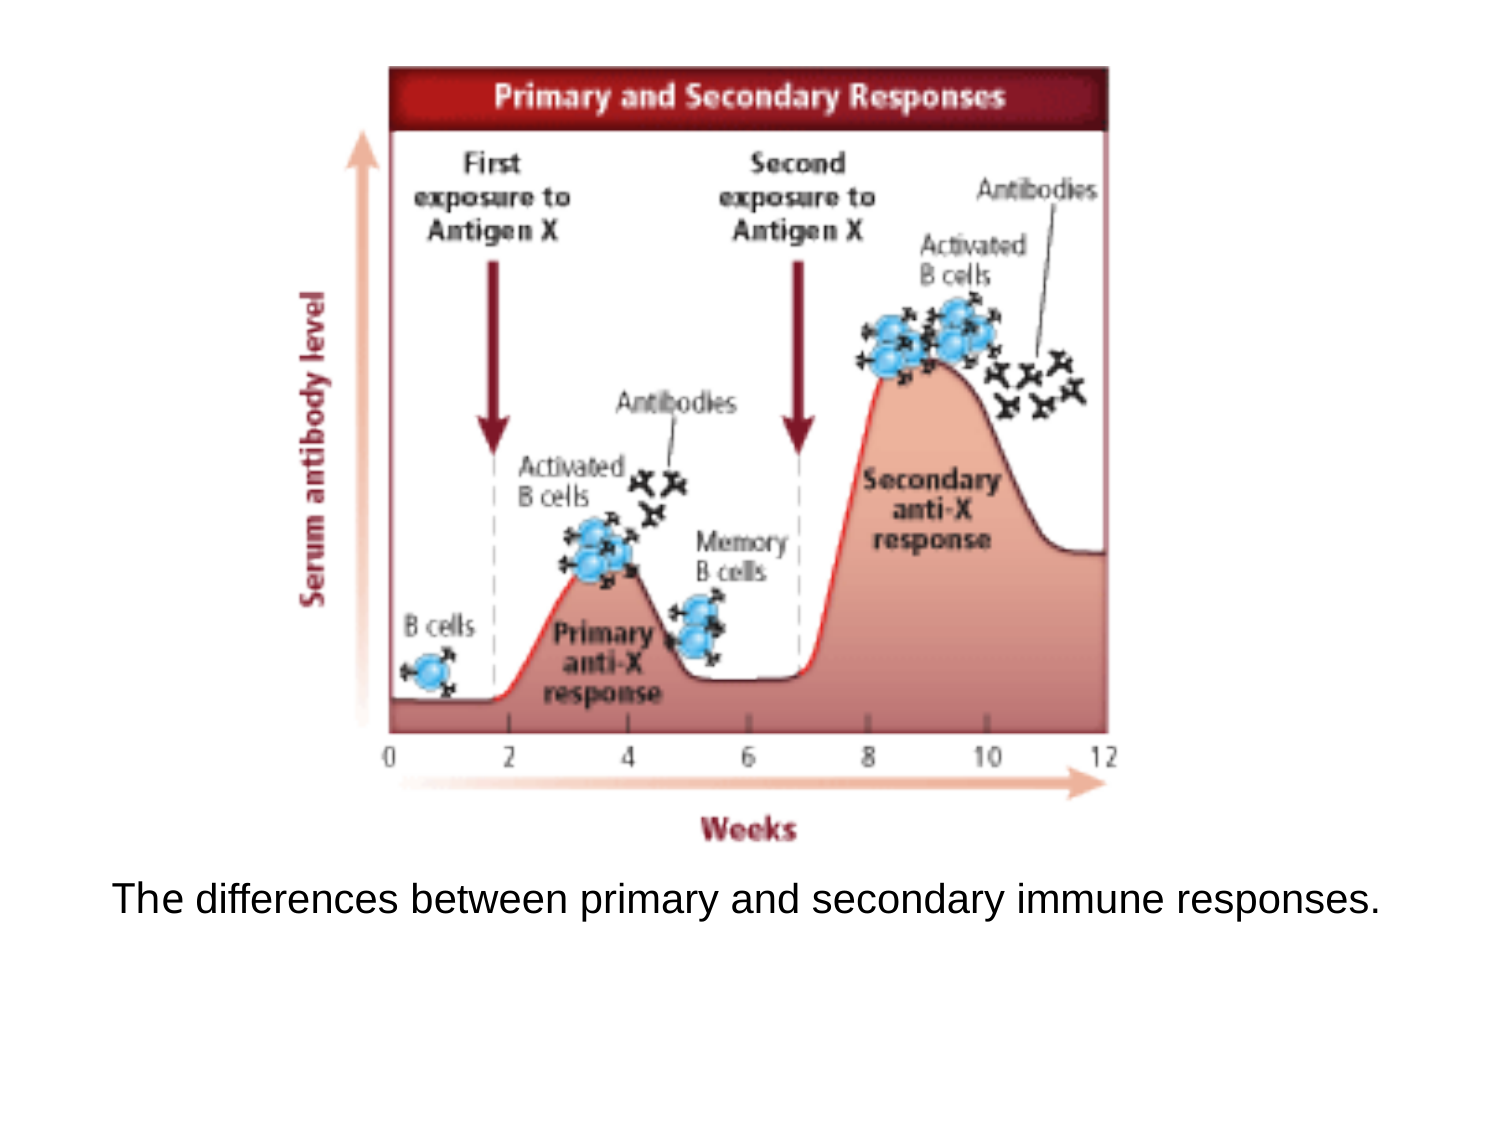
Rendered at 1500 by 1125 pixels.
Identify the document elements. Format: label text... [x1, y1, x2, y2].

picture [288, 66, 1152, 866]
table_header The differences between primary and secondary immune responses. [112, 869, 1471, 926]
